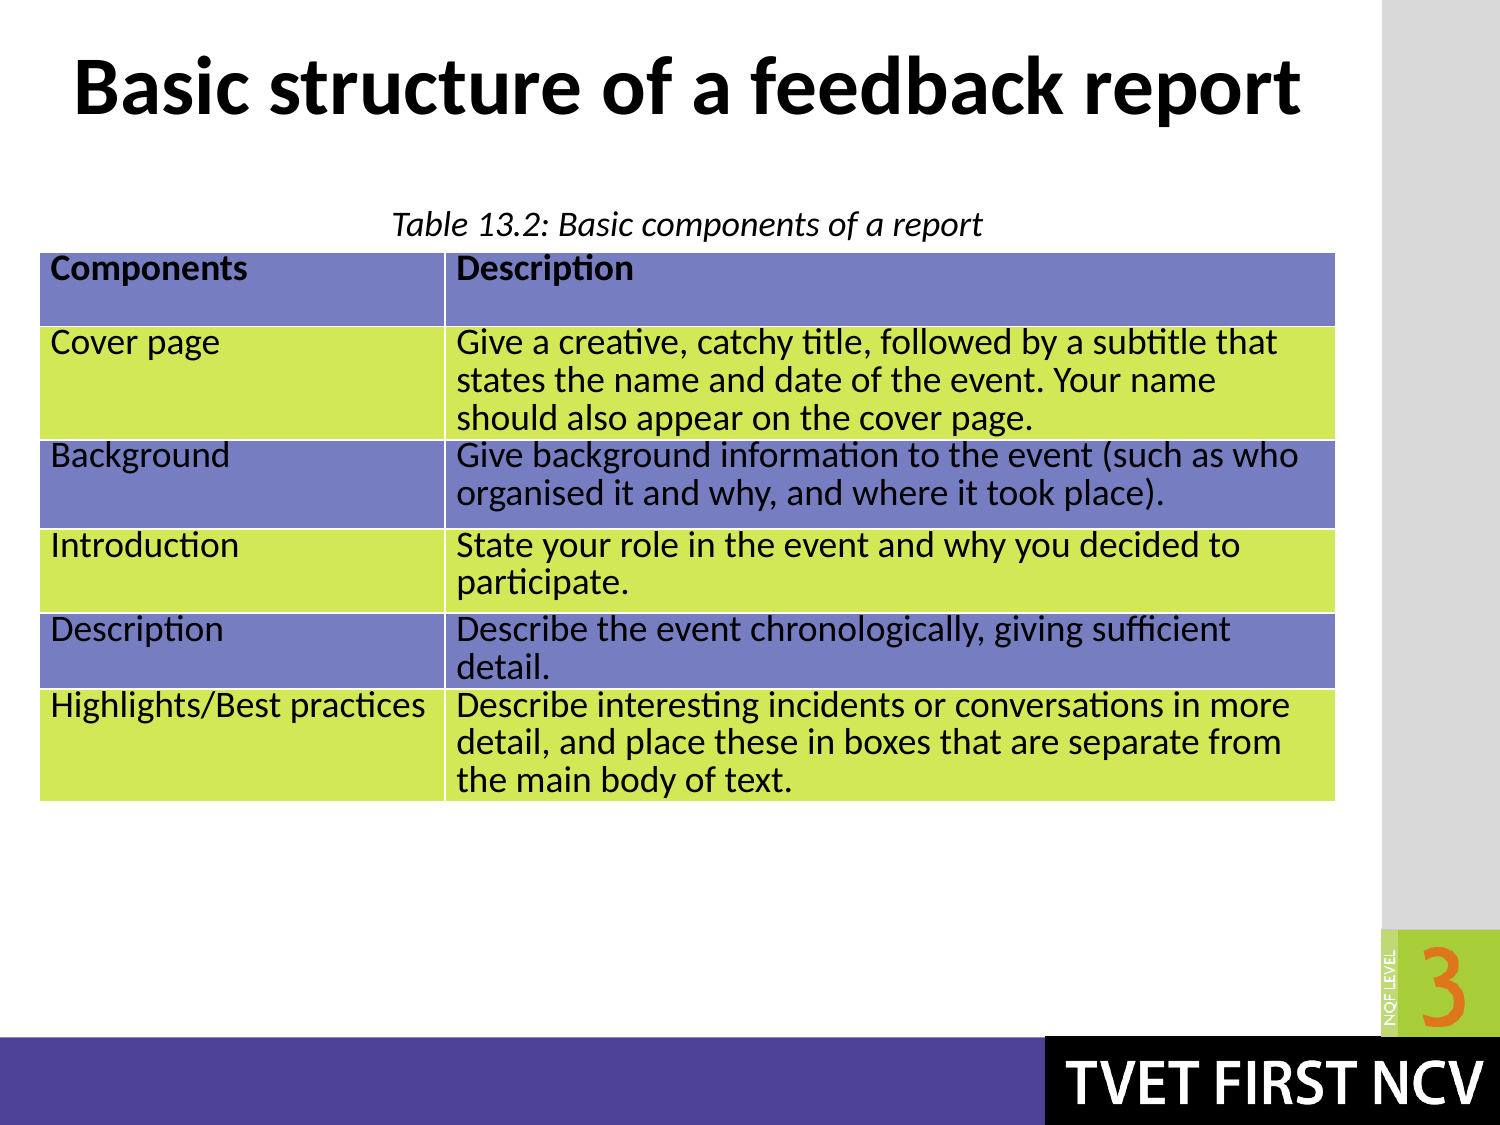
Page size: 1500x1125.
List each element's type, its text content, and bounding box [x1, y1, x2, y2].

table_cell Highlights/Best practices [40, 690, 444, 801]
table_cell Introduction [40, 530, 444, 612]
table_cell Cover page [40, 327, 444, 439]
table_cell Describe the event chronologically, giving sufficient detail. [446, 614, 1335, 688]
table_cell Description [40, 614, 444, 688]
table_header Description [446, 253, 1335, 326]
table_cell Give a creative, catchy title, followed by a subtitle that states the name and date of the event. Your name should also appear on the cover page. [446, 327, 1335, 439]
title Basic structure of a feedback report [0, 0, 1377, 175]
picture [1381, 929, 1500, 1037]
list Table 13.2: Basic components of a report [39, 197, 1337, 252]
table_header Components [40, 253, 444, 326]
picture [1065, 1050, 1484, 1120]
table_cell Give background information to the event (such as who organised it and why, and where it took place). [446, 441, 1335, 528]
table_cell Background [40, 441, 444, 528]
table_cell State your role in the event and why you decided to participate. [446, 530, 1335, 612]
table_cell Describe interesting incidents or conversations in more detail, and place these in boxes that are separate from the main body of text. [446, 690, 1335, 801]
